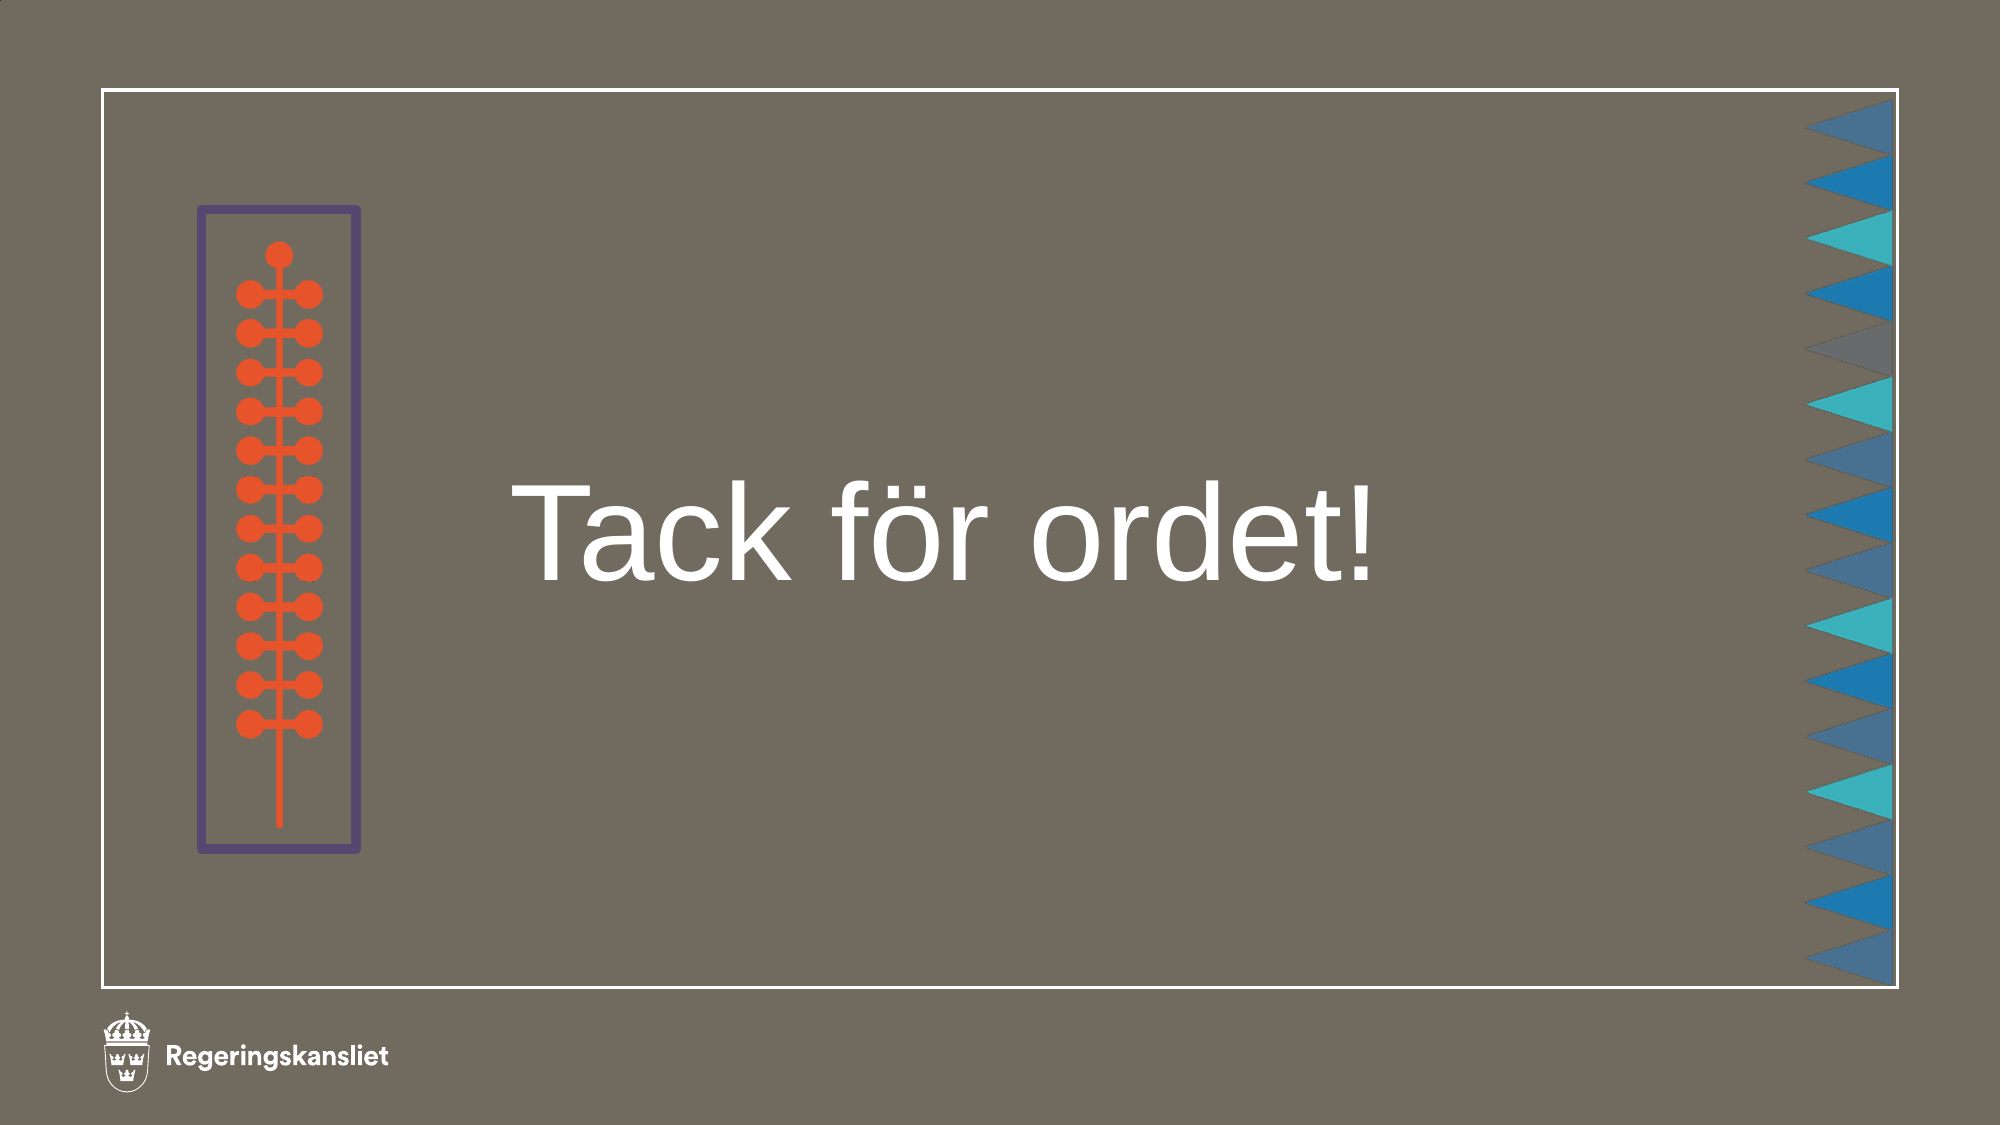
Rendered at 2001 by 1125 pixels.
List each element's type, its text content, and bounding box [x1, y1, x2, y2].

picture [1331, 19, 2000, 1039]
picture [206, 213, 352, 845]
title Tack för ordet! [509, 435, 1609, 666]
